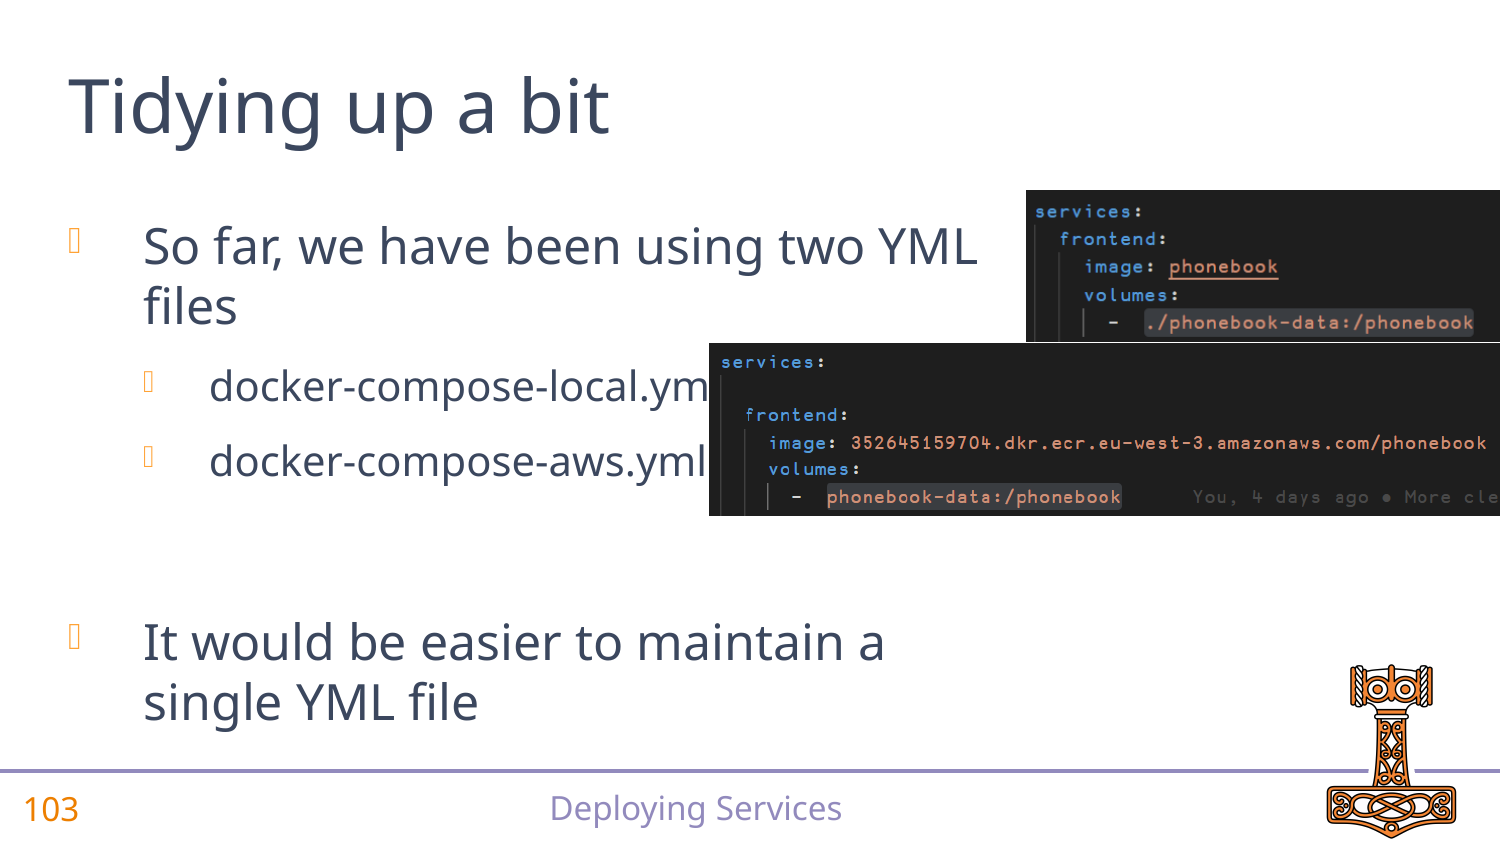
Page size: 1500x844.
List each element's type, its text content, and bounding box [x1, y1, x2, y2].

picture [709, 343, 1500, 516]
picture [1026, 190, 1500, 342]
picture [1320, 655, 1461, 844]
list So far, we have been using two YML files docker-compose-local.yml docker-compose-aws.yml It would be easier to maintain a single YML file [53, 207, 1053, 740]
title Tidying up a bit [53, 43, 1203, 157]
